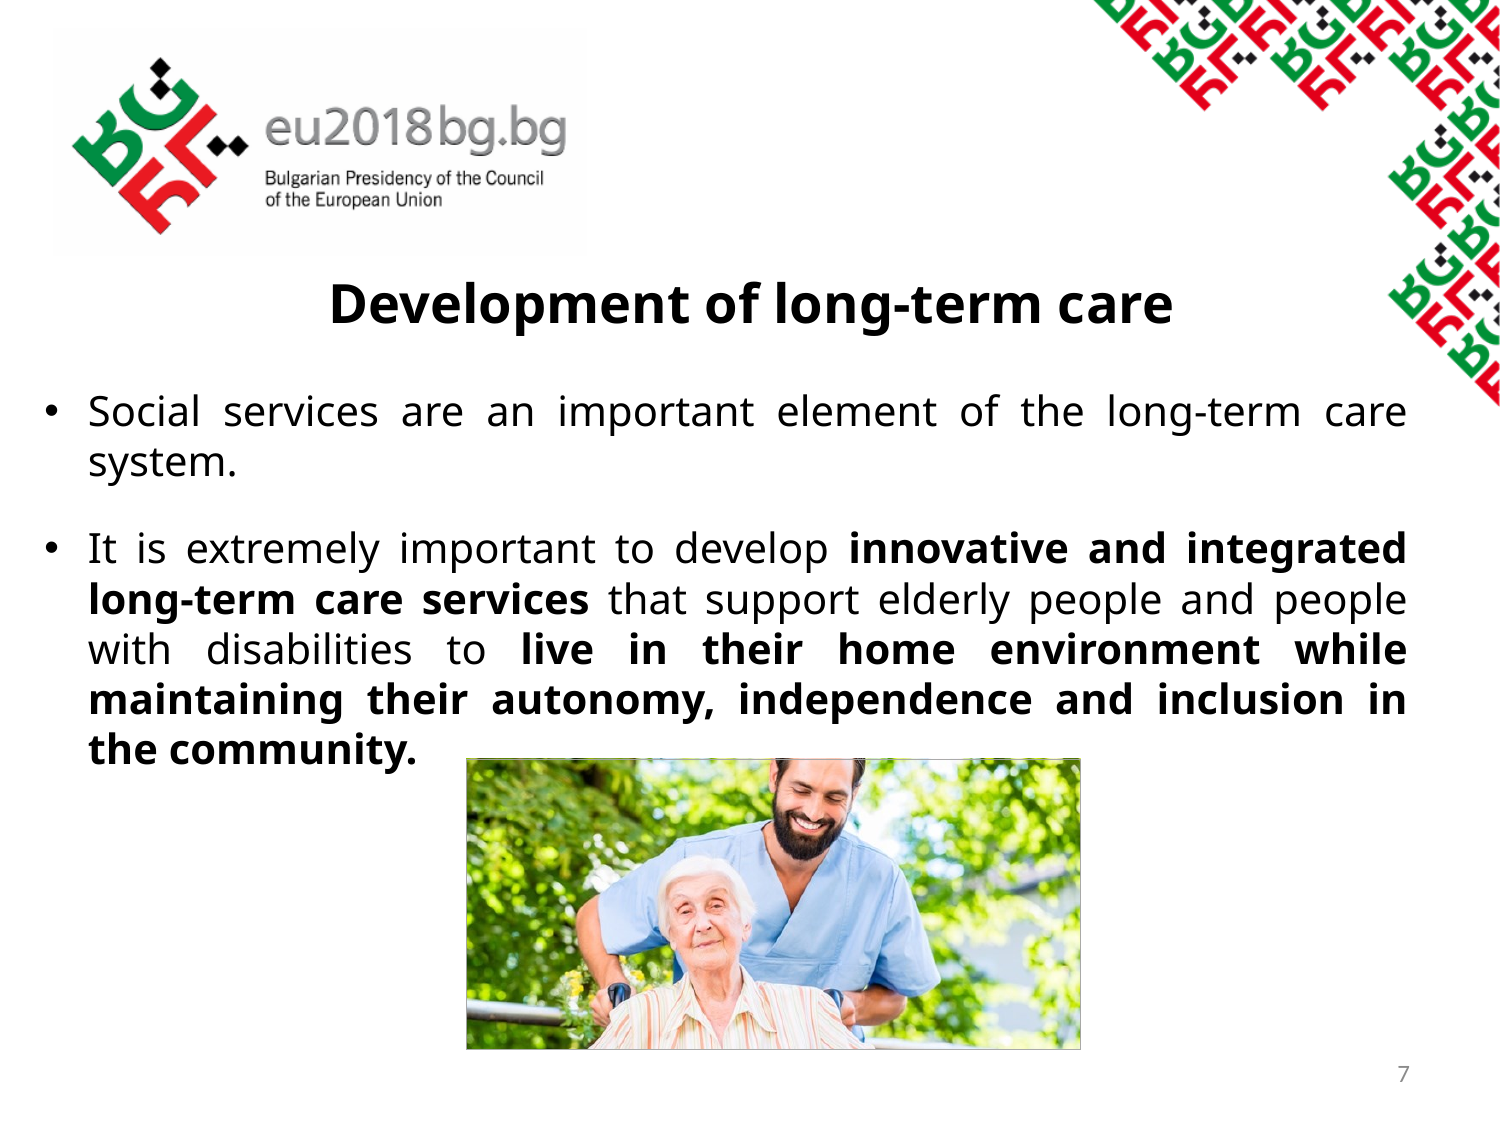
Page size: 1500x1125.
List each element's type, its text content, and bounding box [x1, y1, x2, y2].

slide_number 7 [1074, 1042, 1425, 1103]
picture [52, 28, 587, 256]
picture [466, 758, 1081, 1050]
title Development of long-term care [76, 228, 1025, 375]
picture [1030, 0, 1500, 408]
list Social services are an important element of the long-term care system. It is extremely important to develop innovative and integrated long-term care services that support elderly people and people with disabilities to live in their home environment while maintaining their autonomy, independence and inclusion in the community. [29, 377, 1424, 1106]
